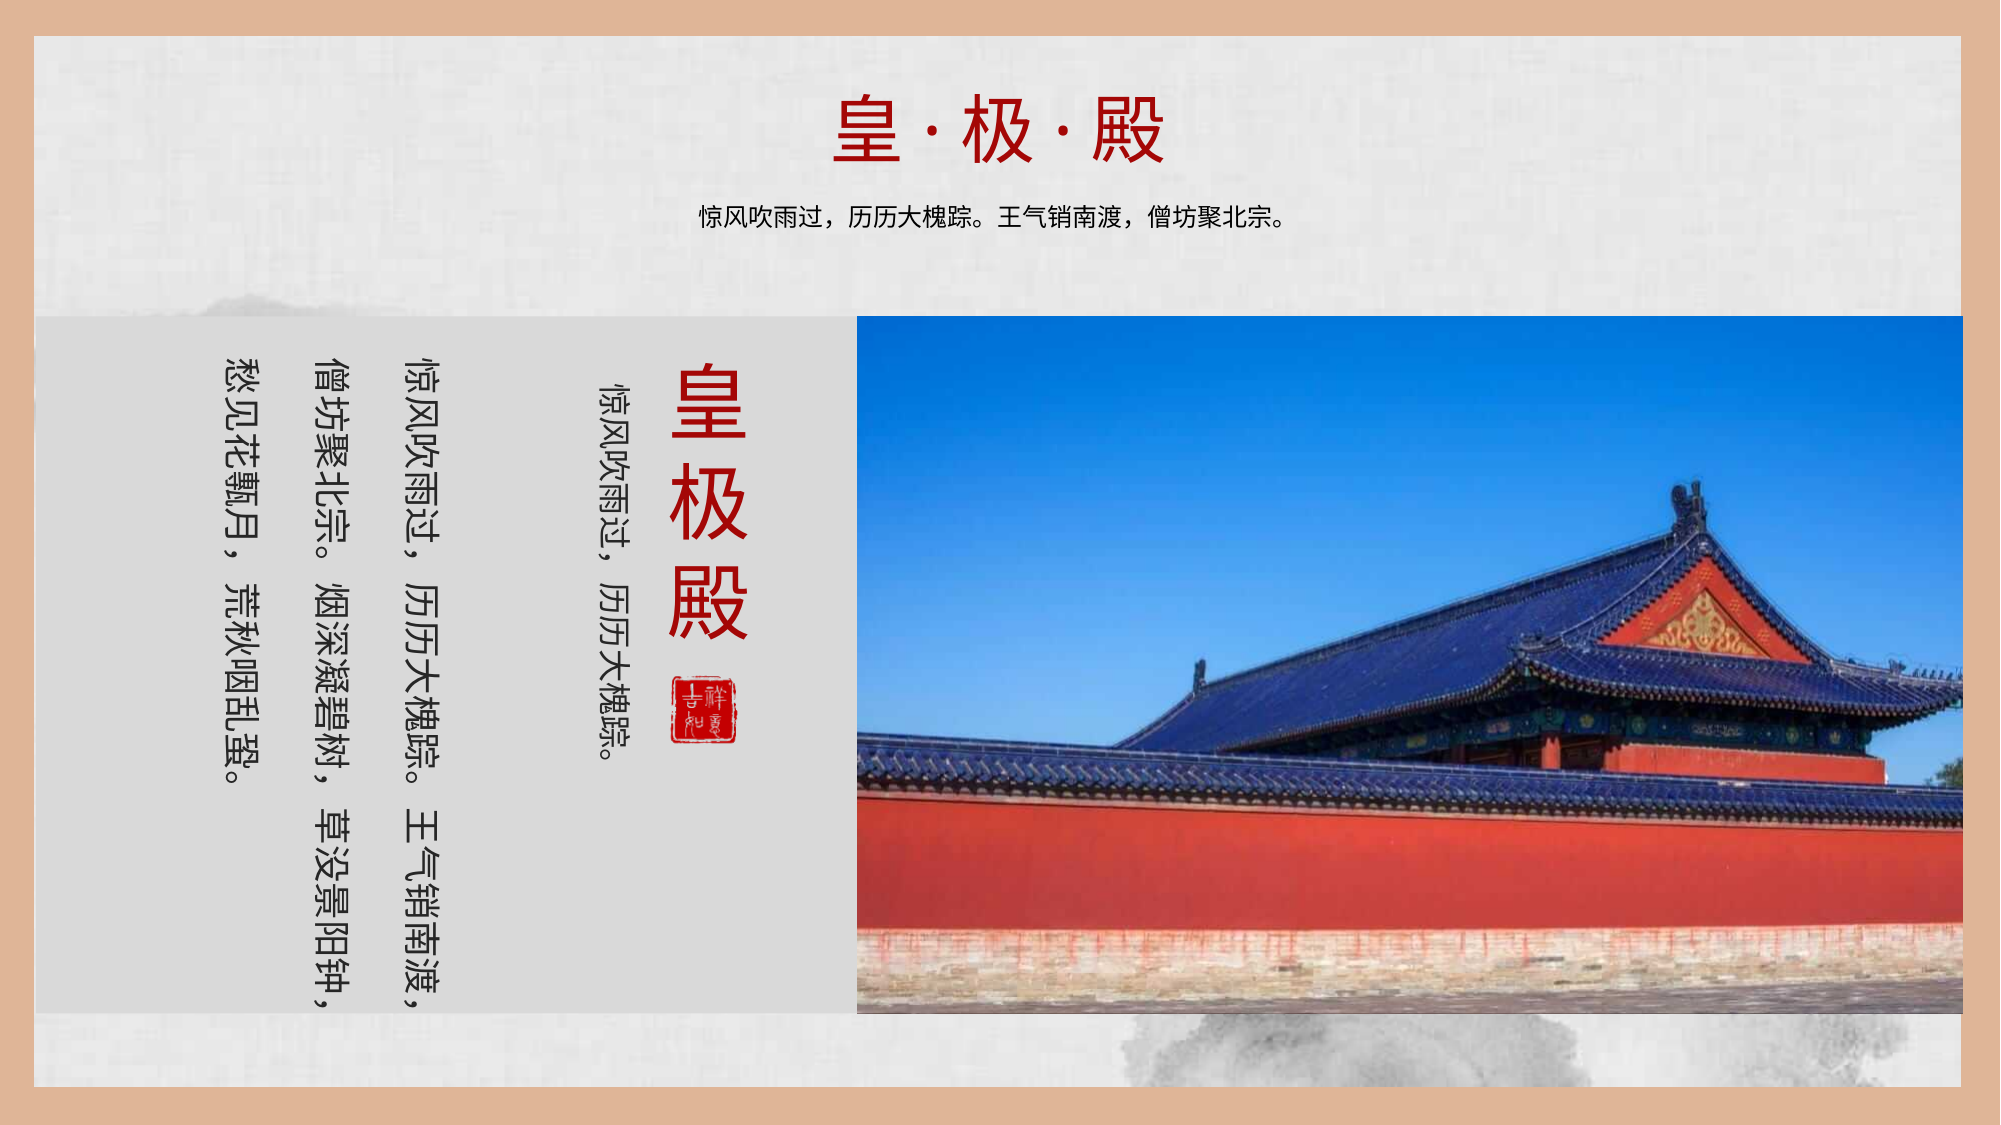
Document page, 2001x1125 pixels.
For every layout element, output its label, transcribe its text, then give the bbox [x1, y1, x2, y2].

text_box [35, 315, 859, 1014]
text_box 惊风吹雨过，历历大槐踪。王气销南渡，僧坊聚北宗。 [502, 178, 1494, 239]
picture [34, 36, 1964, 1087]
text_box 惊风吹雨过，历历大槐踪。王气销南渡，僧坊聚北宗。烟深凝碧树，草没景阳钟，愁见花甎月，荒秋咽乱蛩。 [198, 343, 499, 1014]
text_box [573, 343, 763, 856]
text_box 皇·极·殿 [581, 75, 1415, 178]
